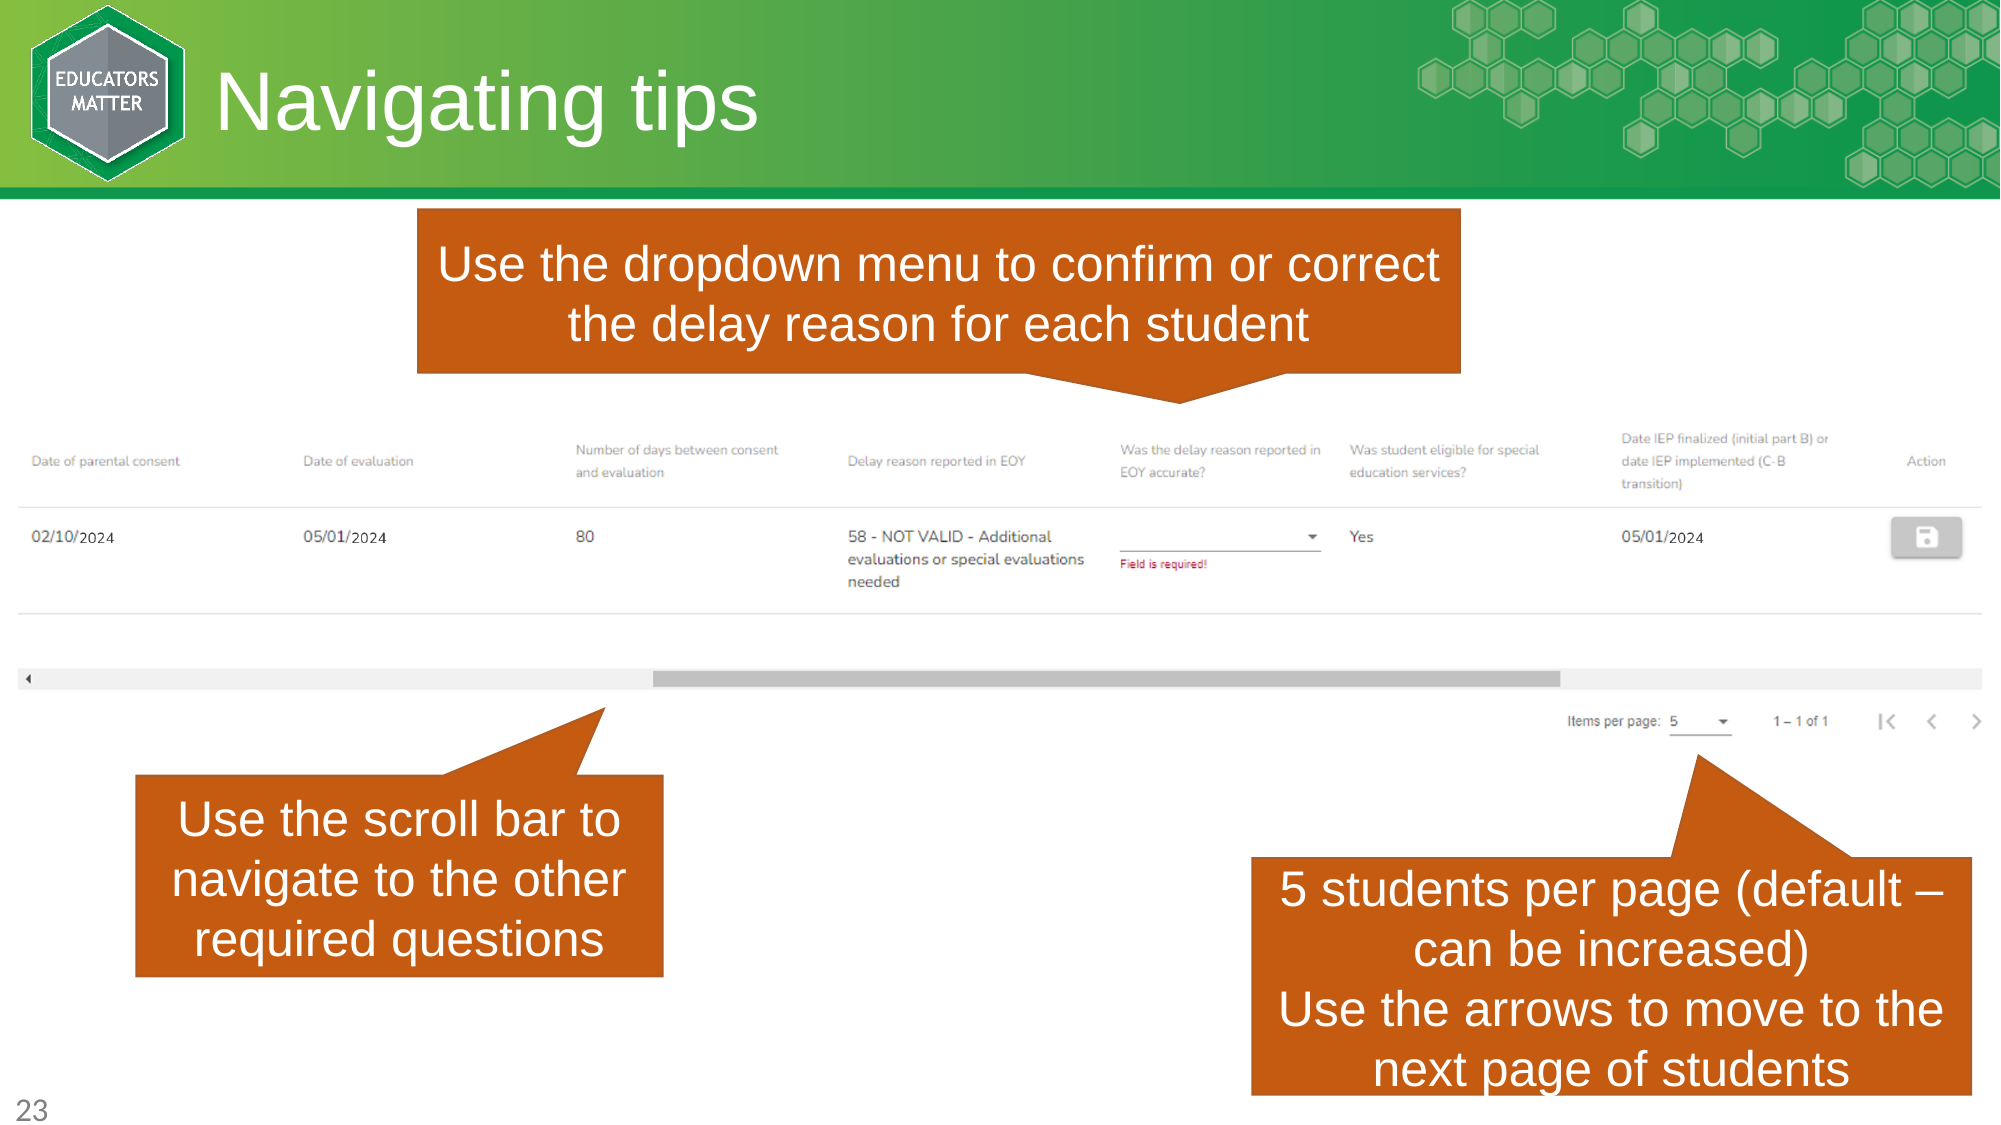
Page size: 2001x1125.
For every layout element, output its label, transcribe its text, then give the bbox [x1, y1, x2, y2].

picture [0, 0, 2000, 200]
text_box 5 students per page (default – can be increased) Use the arrows to move to the next page of students [1251, 753, 1973, 1096]
text_box Use the scroll bar to navigate to the other required questions [135, 748, 664, 978]
text_box Use the dropdown menu to confirm or correct the delay reason for each student [417, 208, 1461, 405]
slide_number 23 [0, 1078, 450, 1125]
picture [18, 414, 1982, 748]
title Navigating tips [214, 58, 1396, 182]
